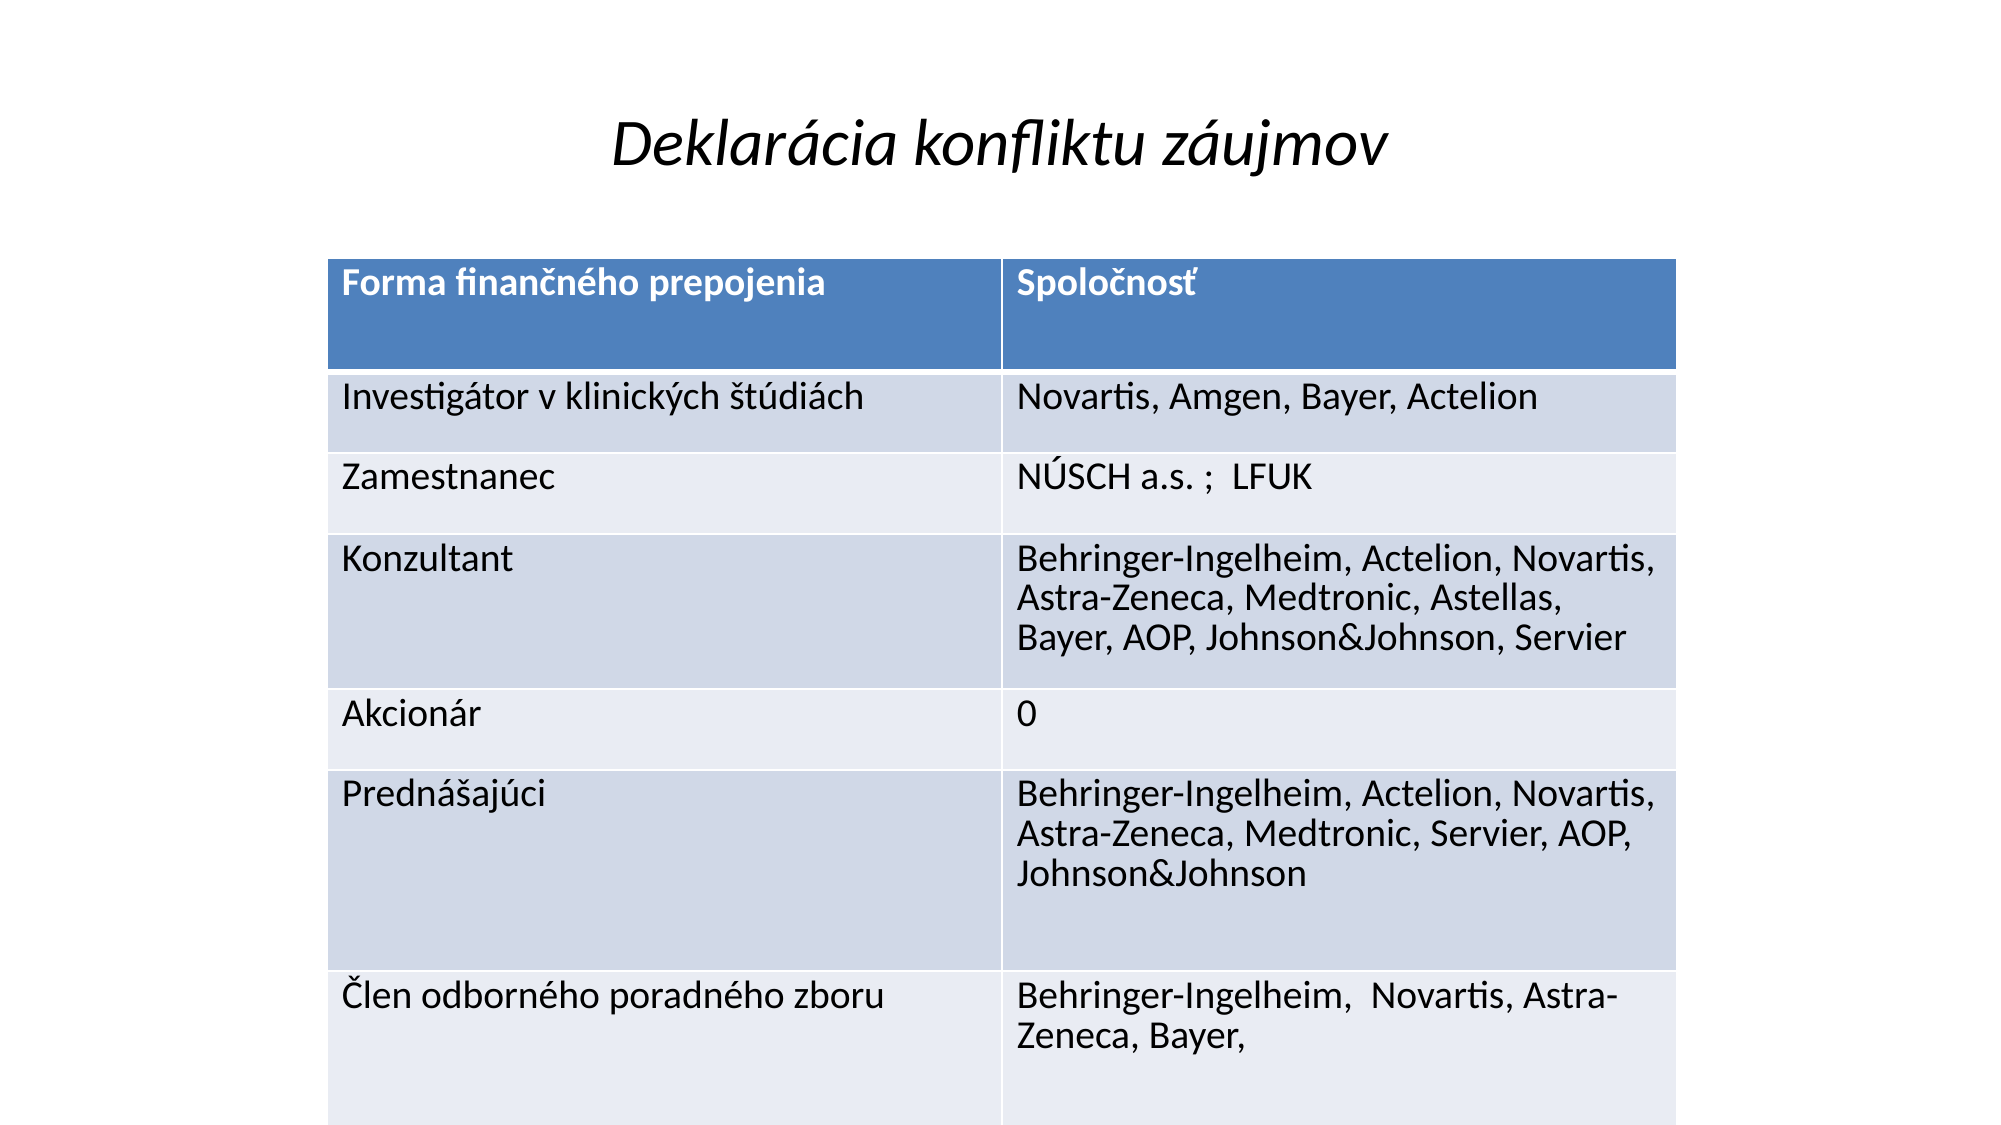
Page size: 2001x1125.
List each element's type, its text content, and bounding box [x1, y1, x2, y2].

table_header Spoločnosť [1003, 259, 1676, 369]
table_cell Investigátor v klinických štúdiách [328, 375, 1001, 452]
table_cell Prednášajúci [328, 771, 1001, 970]
table_cell Behringer-Ingelheim, Actelion, Novartis, Astra-Zeneca, Medtronic, Servier, AOP, Johnson&Johnson [1003, 771, 1676, 970]
table_cell Akcionár [328, 690, 1001, 769]
table_cell Člen odborného poradného zboru [328, 972, 1001, 1125]
table_cell Zamestnanec [328, 454, 1001, 533]
table_cell NÚSCH a.s. ; LFUK [1003, 454, 1676, 533]
title Deklarácia konfliktu záujmov [99, 45, 1900, 233]
table_cell Konzultant [328, 535, 1001, 688]
table_cell Novartis, Amgen, Bayer, Actelion [1003, 375, 1676, 452]
table_cell Behringer-Ingelheim, Novartis, Astra-Zeneca, Bayer, [1003, 972, 1676, 1125]
table_header Forma finančného prepojenia [328, 259, 1001, 369]
table_cell 0 [1003, 690, 1676, 769]
table_cell Behringer-Ingelheim, Actelion, Novartis, Astra-Zeneca, Medtronic, Astellas, Bayer, AOP, Johnson&Johnson, Servier [1003, 535, 1676, 688]
